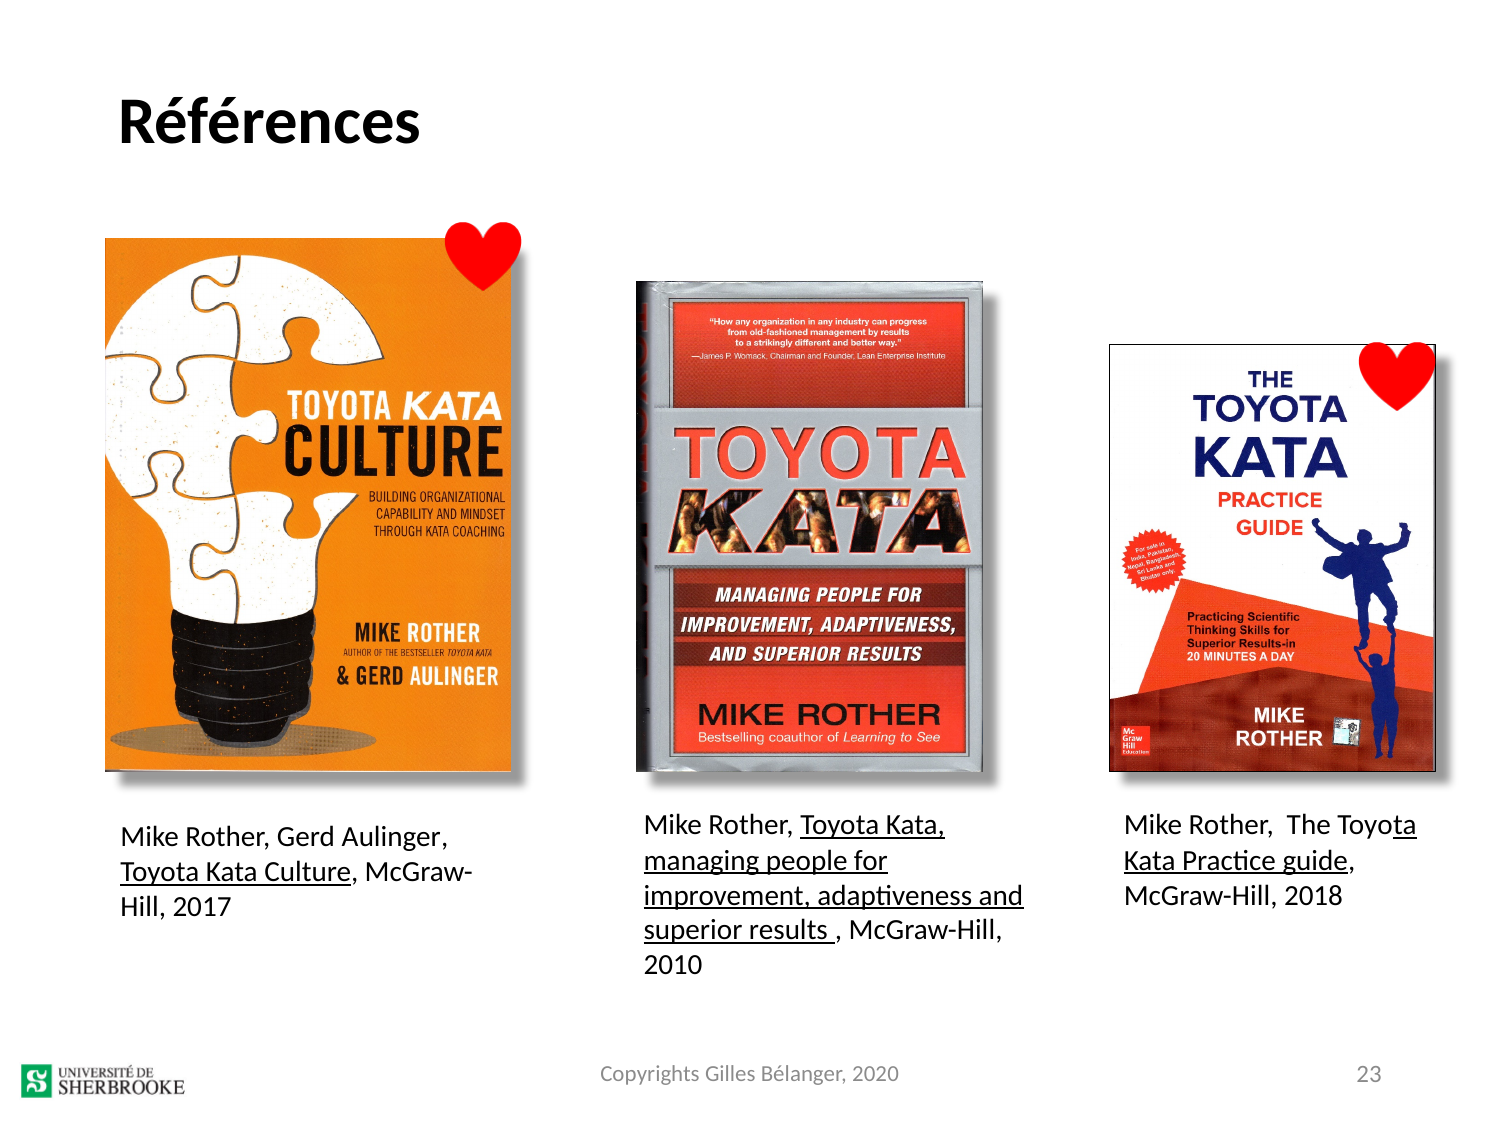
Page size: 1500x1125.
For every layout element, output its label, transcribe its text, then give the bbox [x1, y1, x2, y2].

picture [9, 1051, 197, 1111]
slide_number 23 [1059, 1042, 1397, 1103]
footer Copyrights Gilles Bélanger, 2020 [496, 1042, 1004, 1103]
text_box Mike Rother, Toyota Kata, managing people for improvement, adaptiveness and superior results , McGraw-Hill, 2010 [628, 798, 1053, 1023]
text_box Mike Rother, Gerd Aulinger, Toyota Kata Culture, McGraw-Hill, 2017 [105, 810, 522, 965]
picture [1108, 341, 1436, 772]
picture [105, 221, 522, 772]
text_box Mike Rother, The Toyota Kata Practice guide, McGraw-Hill, 2018 [1109, 798, 1447, 953]
picture [636, 281, 983, 772]
text_box Références [103, 78, 1397, 165]
